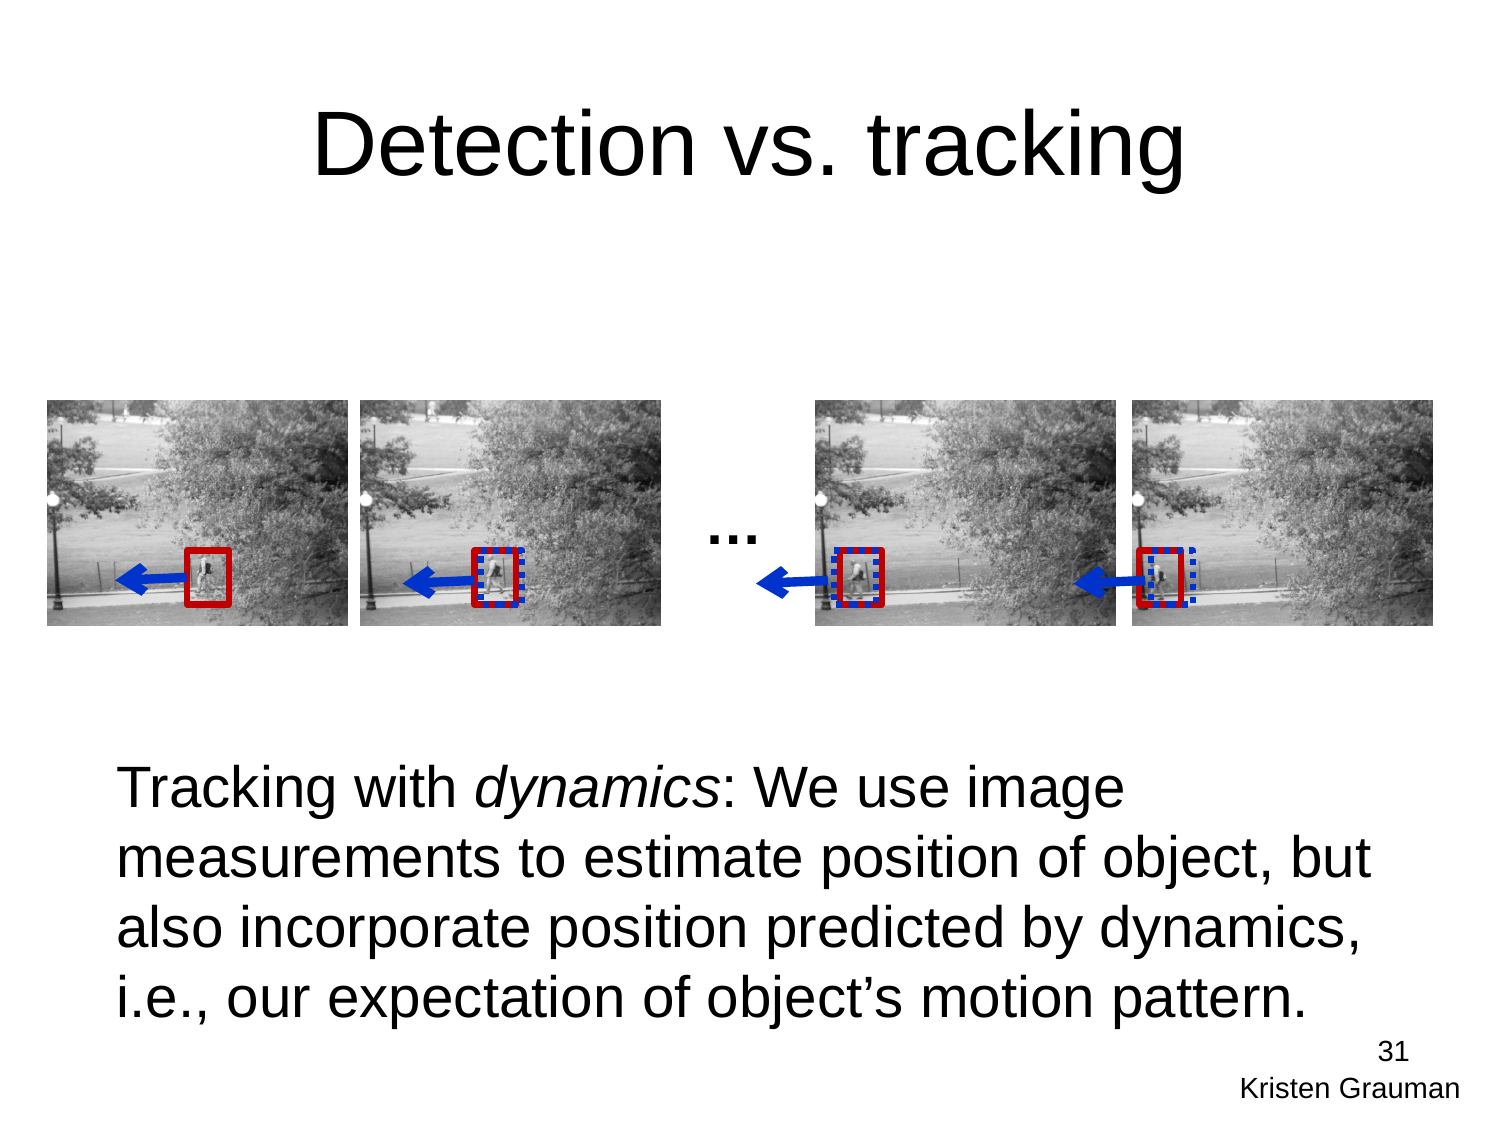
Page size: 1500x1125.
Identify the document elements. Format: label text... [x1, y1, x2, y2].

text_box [402, 580, 475, 584]
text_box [1073, 580, 1146, 584]
picture [47, 400, 348, 626]
text_box Tracking with dynamics: We use image measurements to estimate position of object, but also incorporate position predicted by dynamics, i.e., our expectation of object’s motion pattern. [101, 742, 1409, 1037]
picture [815, 400, 1117, 626]
picture [359, 400, 661, 626]
title Detection vs. tracking [74, 44, 1426, 233]
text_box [114, 577, 188, 581]
text_box Kristen Grauman [1224, 1062, 1500, 1113]
slide_number 31 [1074, 1024, 1426, 1103]
picture [1132, 400, 1433, 626]
text_box … [690, 478, 810, 564]
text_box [755, 580, 829, 584]
